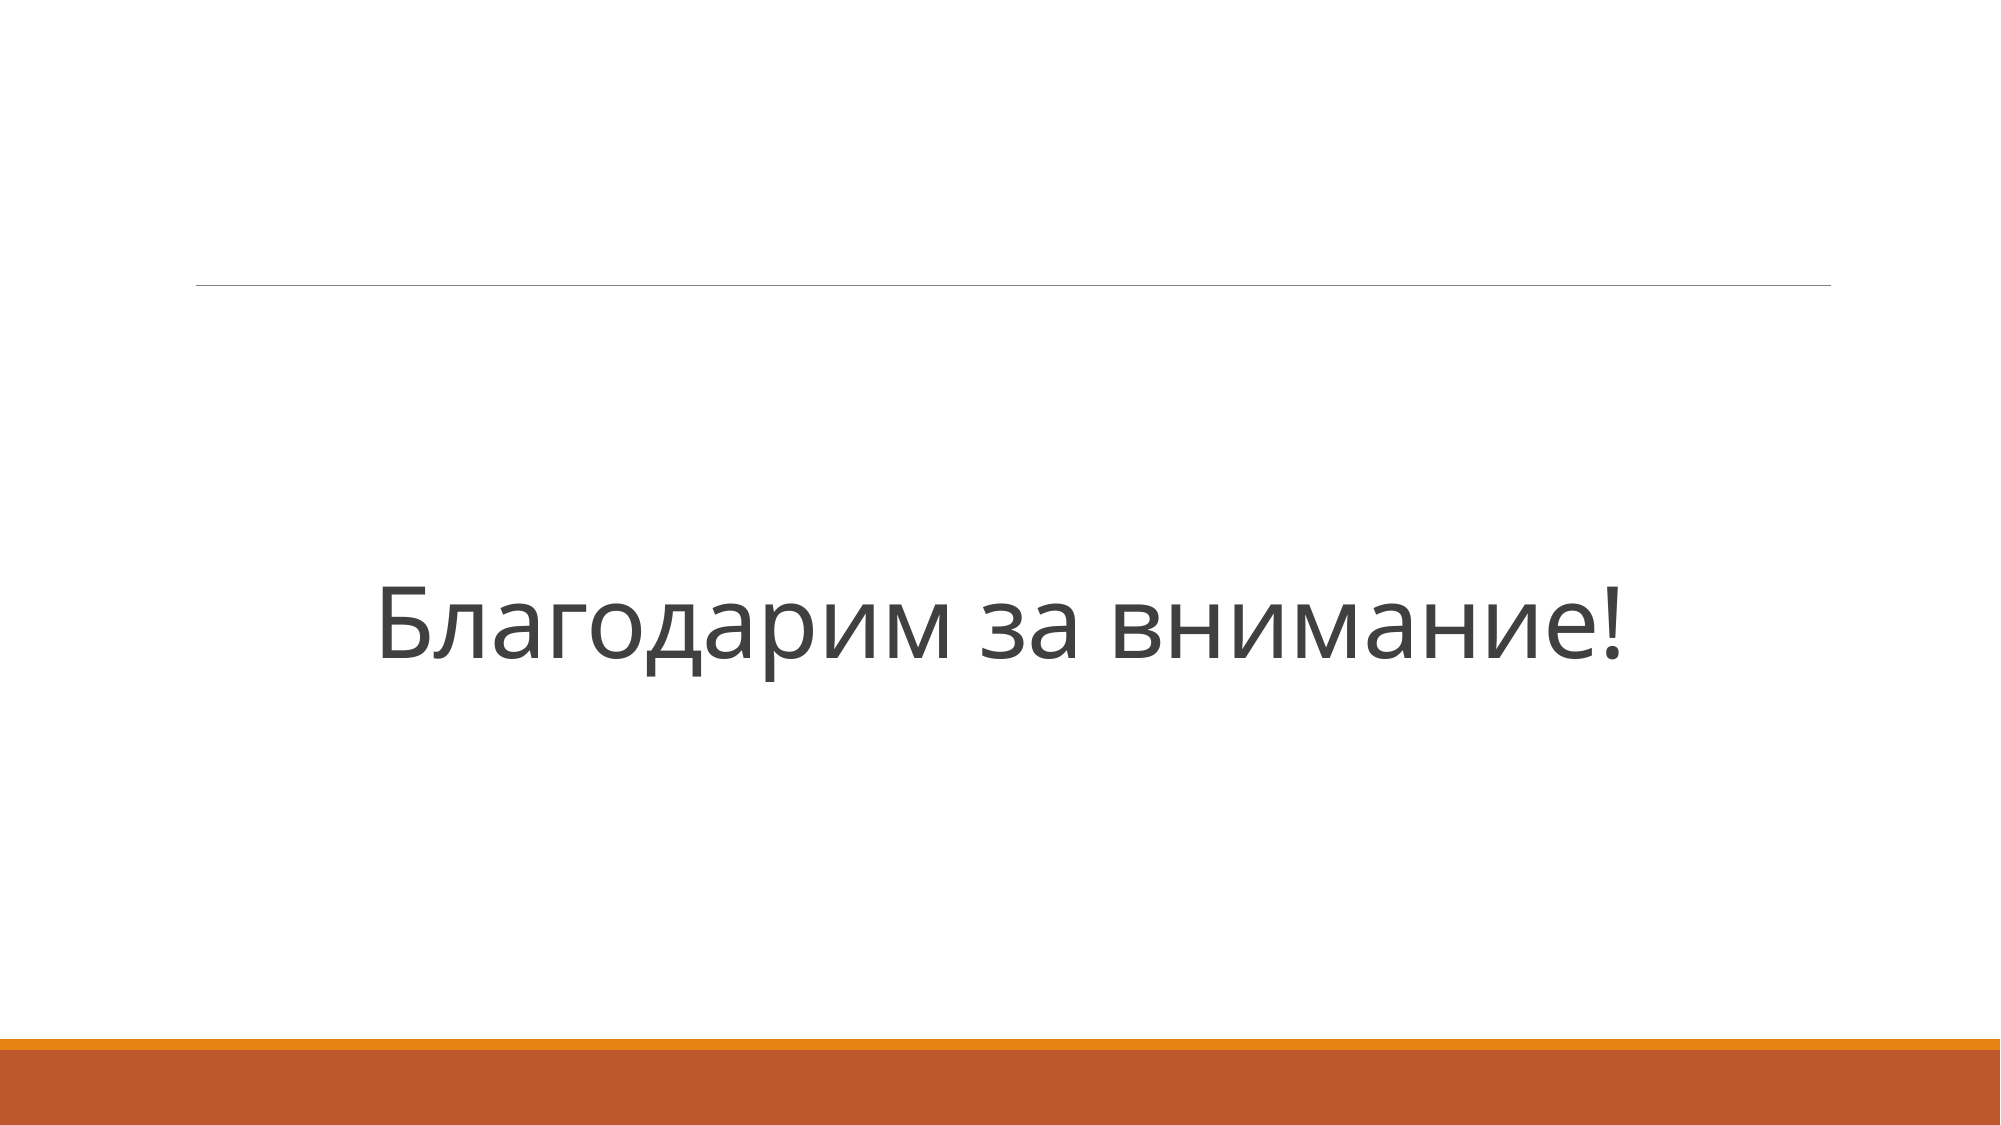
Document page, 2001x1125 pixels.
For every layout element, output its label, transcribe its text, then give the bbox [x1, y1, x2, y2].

title Благодарим за внимание! [300, 438, 1700, 687]
